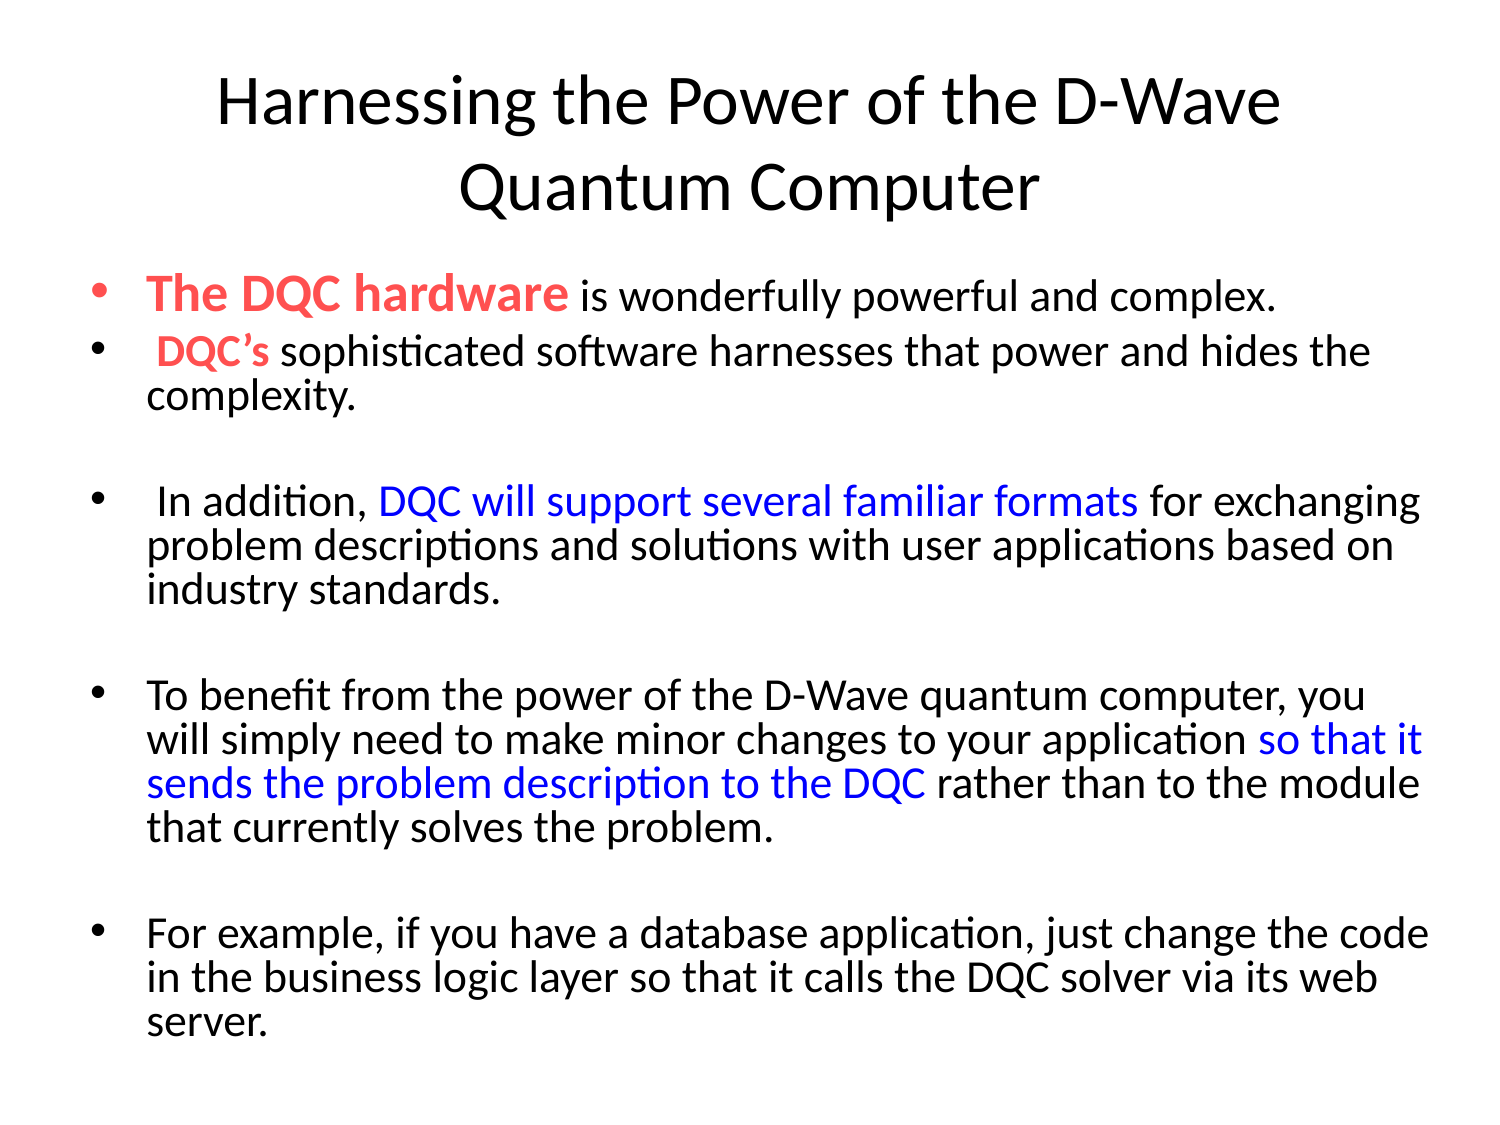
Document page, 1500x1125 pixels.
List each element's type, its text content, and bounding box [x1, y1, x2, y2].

title Harnessing the Power of the D-Wave Quantum Computer [74, 44, 1426, 233]
list The DQC hardware is wonderfully powerful and complex. DQC’s sophisticated software harnesses that power and hides the complexity. In addition, DQC will support several familiar formats for exchanging problem descriptions and solutions with user applications based on industry standards. To benefit from the power of the D-Wave quantum computer, you will simply need to make minor changes to your application so that it sends the problem description to the DQC rather than to the module that currently solves the problem. For example, if you have a database application, just change the code in the business logic layer so that it calls the DQC solver via its web server. [74, 262, 1451, 1088]
